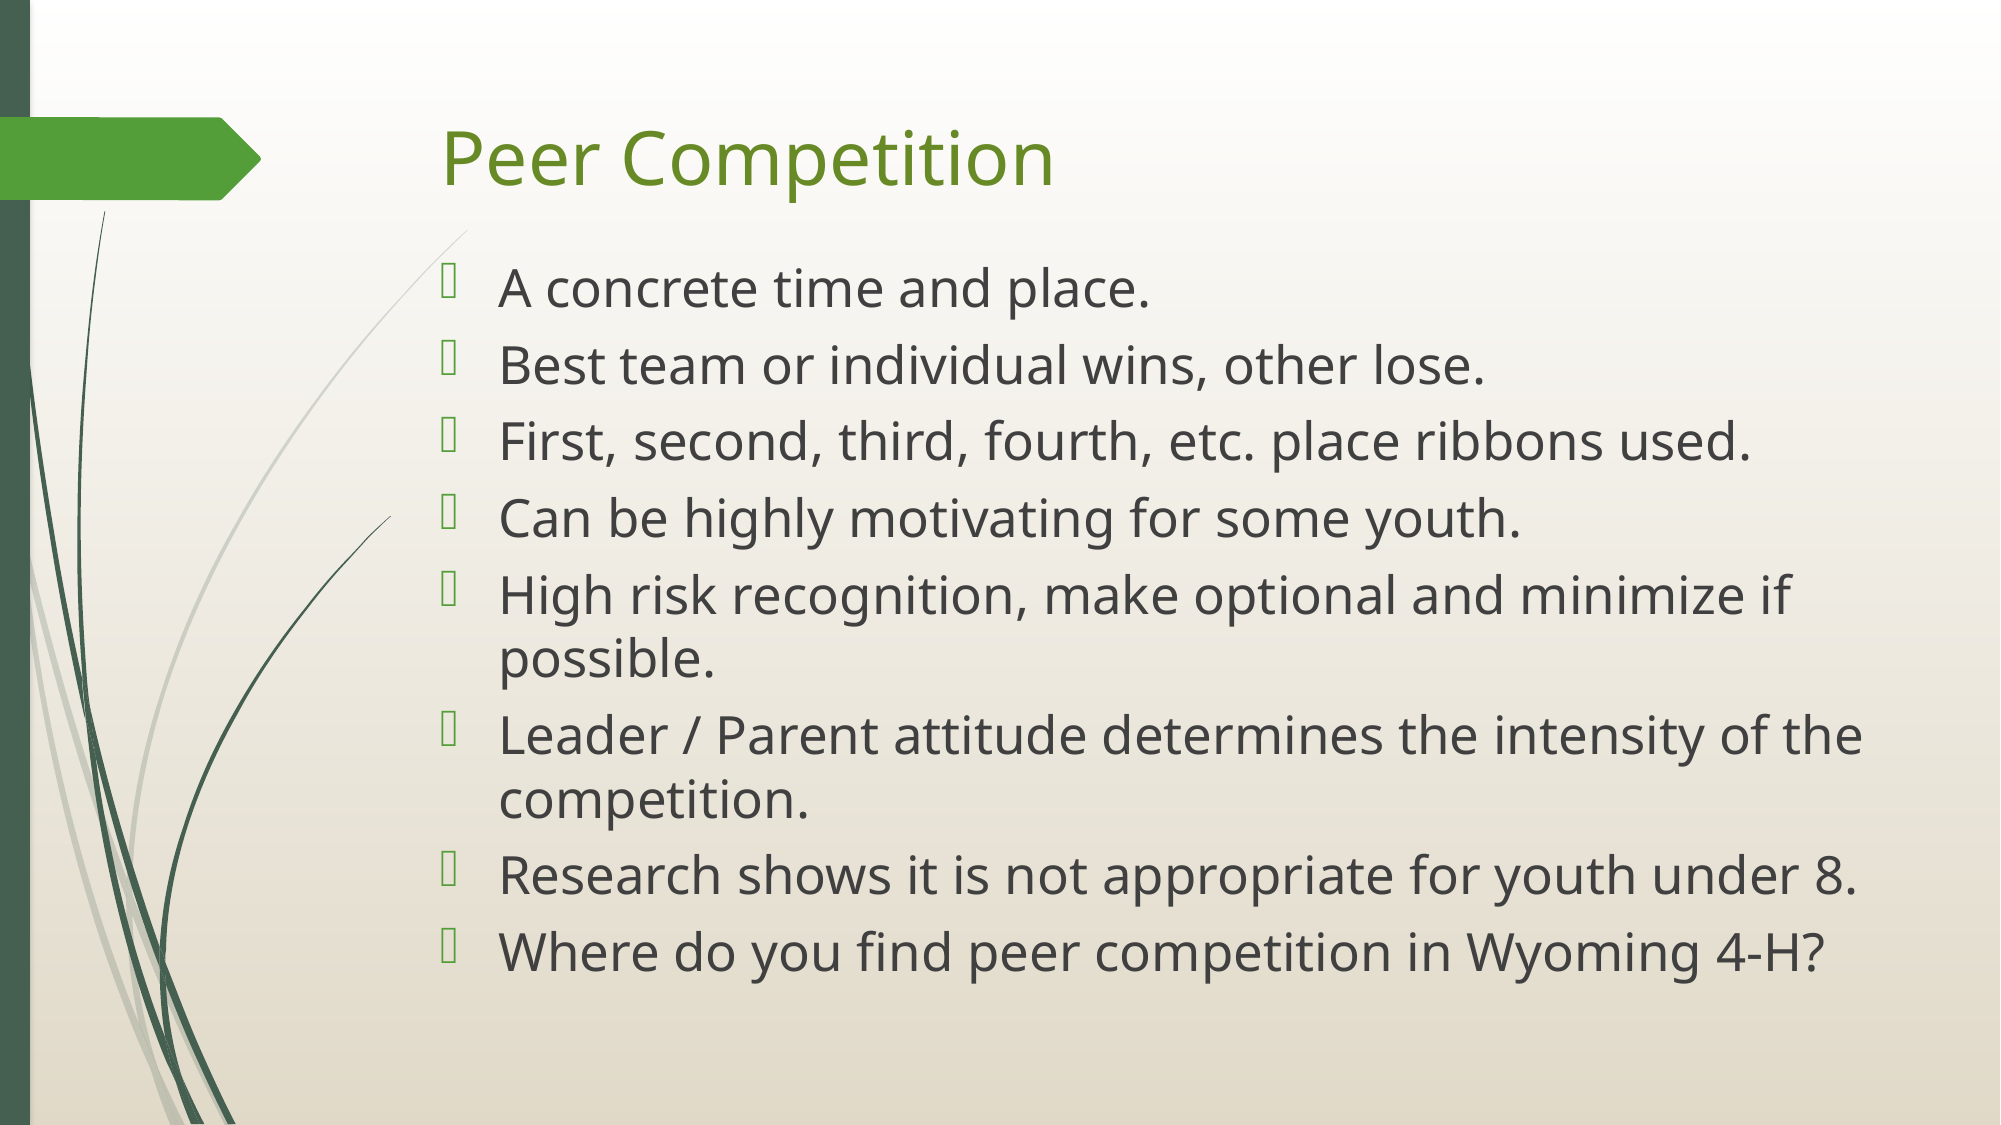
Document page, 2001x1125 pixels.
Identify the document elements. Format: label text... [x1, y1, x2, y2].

list A concrete time and place. Best team or individual wins, other lose. First, second, third, fourth, etc. place ribbons used. Can be highly motivating for some youth. High risk recognition, make optional and minimize if possible. Leader / Parent attitude determines the intensity of the competition. Research shows it is not appropriate for youth under 8. Where do you find peer competition in Wyoming 4-H? [424, 246, 1888, 1055]
title Peer Competition [425, 102, 1888, 246]
